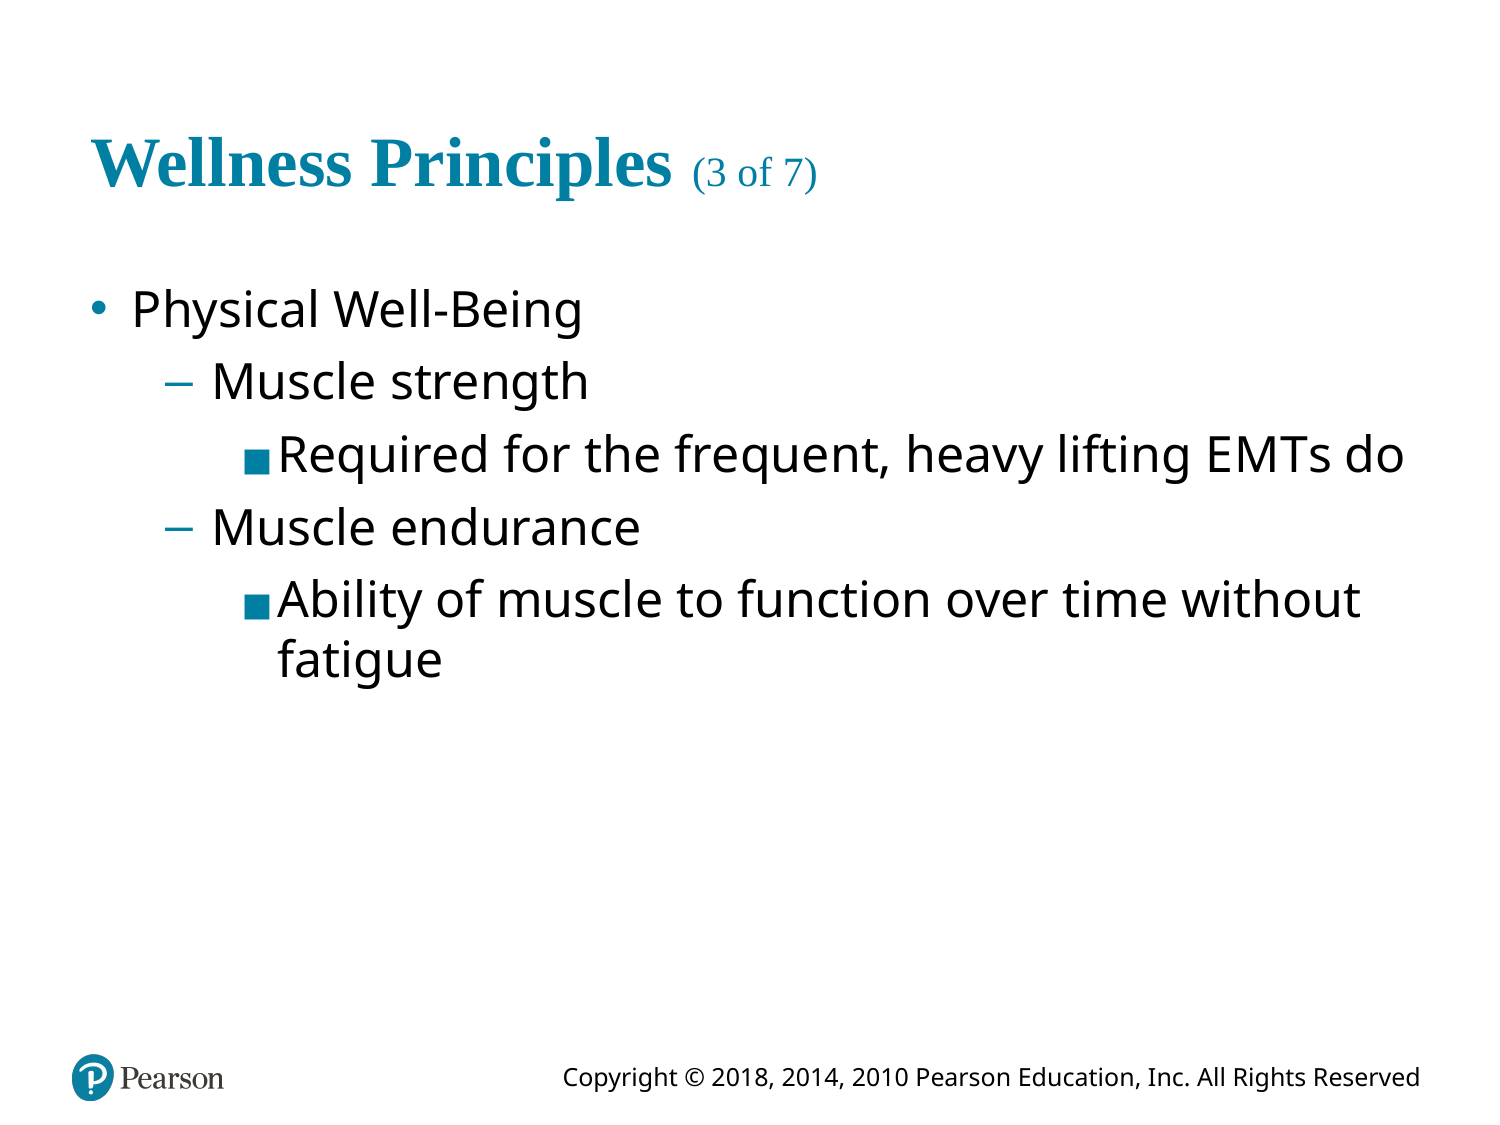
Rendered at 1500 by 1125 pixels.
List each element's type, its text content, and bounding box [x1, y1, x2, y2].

picture [72, 1087, 83, 1101]
list Physical Well-Being Muscle strength Required for the frequent, heavy lifting E M T s do Muscle endurance Ability of muscle to function over time without fatigue [75, 262, 1425, 707]
title Wellness Principles (3 of 7) [75, 35, 1425, 216]
picture [80, 1063, 106, 1088]
picture [98, 1054, 224, 1101]
picture [72, 1054, 88, 1070]
